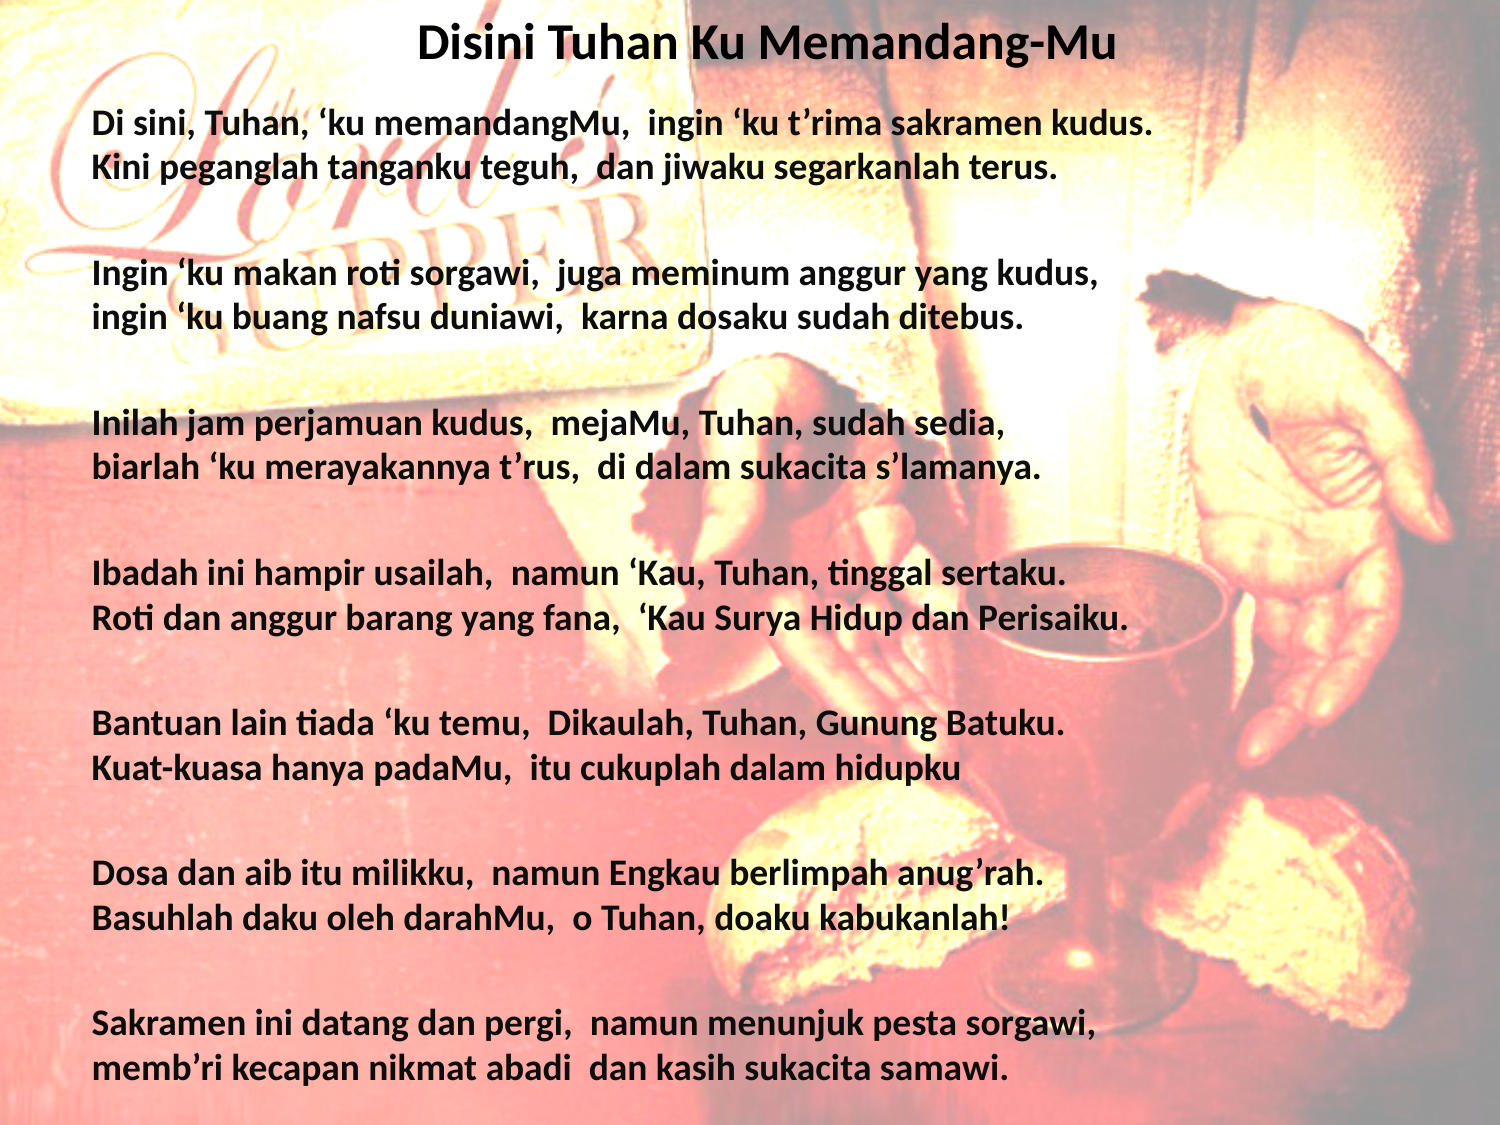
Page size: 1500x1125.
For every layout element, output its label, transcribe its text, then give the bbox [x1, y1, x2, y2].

title Disini Tuhan Ku Memandang-Mu [242, 0, 1294, 79]
subtitle Di sini, Tuhan, ‘ku memandangMu, ingin ‘ku t’rima sakramen kudus. Kini peganglah tanganku teguh, dan jiwaku segarkanlah terus. Ingin ‘ku makan roti sorgawi, juga meminum anggur yang kudus, ingin ‘ku buang nafsu duniawi, karna dosaku sudah ditebus. Inilah jam perjamuan kudus, mejaMu, Tuhan, sudah sedia, biarlah ‘ku merayakannya t’rus, di dalam sukacita s’lamanya. Ibadah ini hampir usailah, namun ‘Kau, Tuhan, tinggal sertaku. Roti dan anggur barang yang fana, ‘Kau Surya Hidup dan Perisaiku. Bantuan lain tiada ‘ku temu, Dikaulah, Tuhan, Gunung Batuku. Kuat-kuasa hanya padaMu, itu cukuplah dalam hidupku Dosa dan aib itu milikku, namun Engkau berlimpah anug’rah. Basuhlah daku oleh darahMu, o Tuhan, doaku kabukanlah! Sakramen ini datang dan pergi, namun menunjuk pesta sorgawi, memb’ri kecapan nikmat abadi dan kasih sukacita samawi. [76, 90, 1252, 1106]
